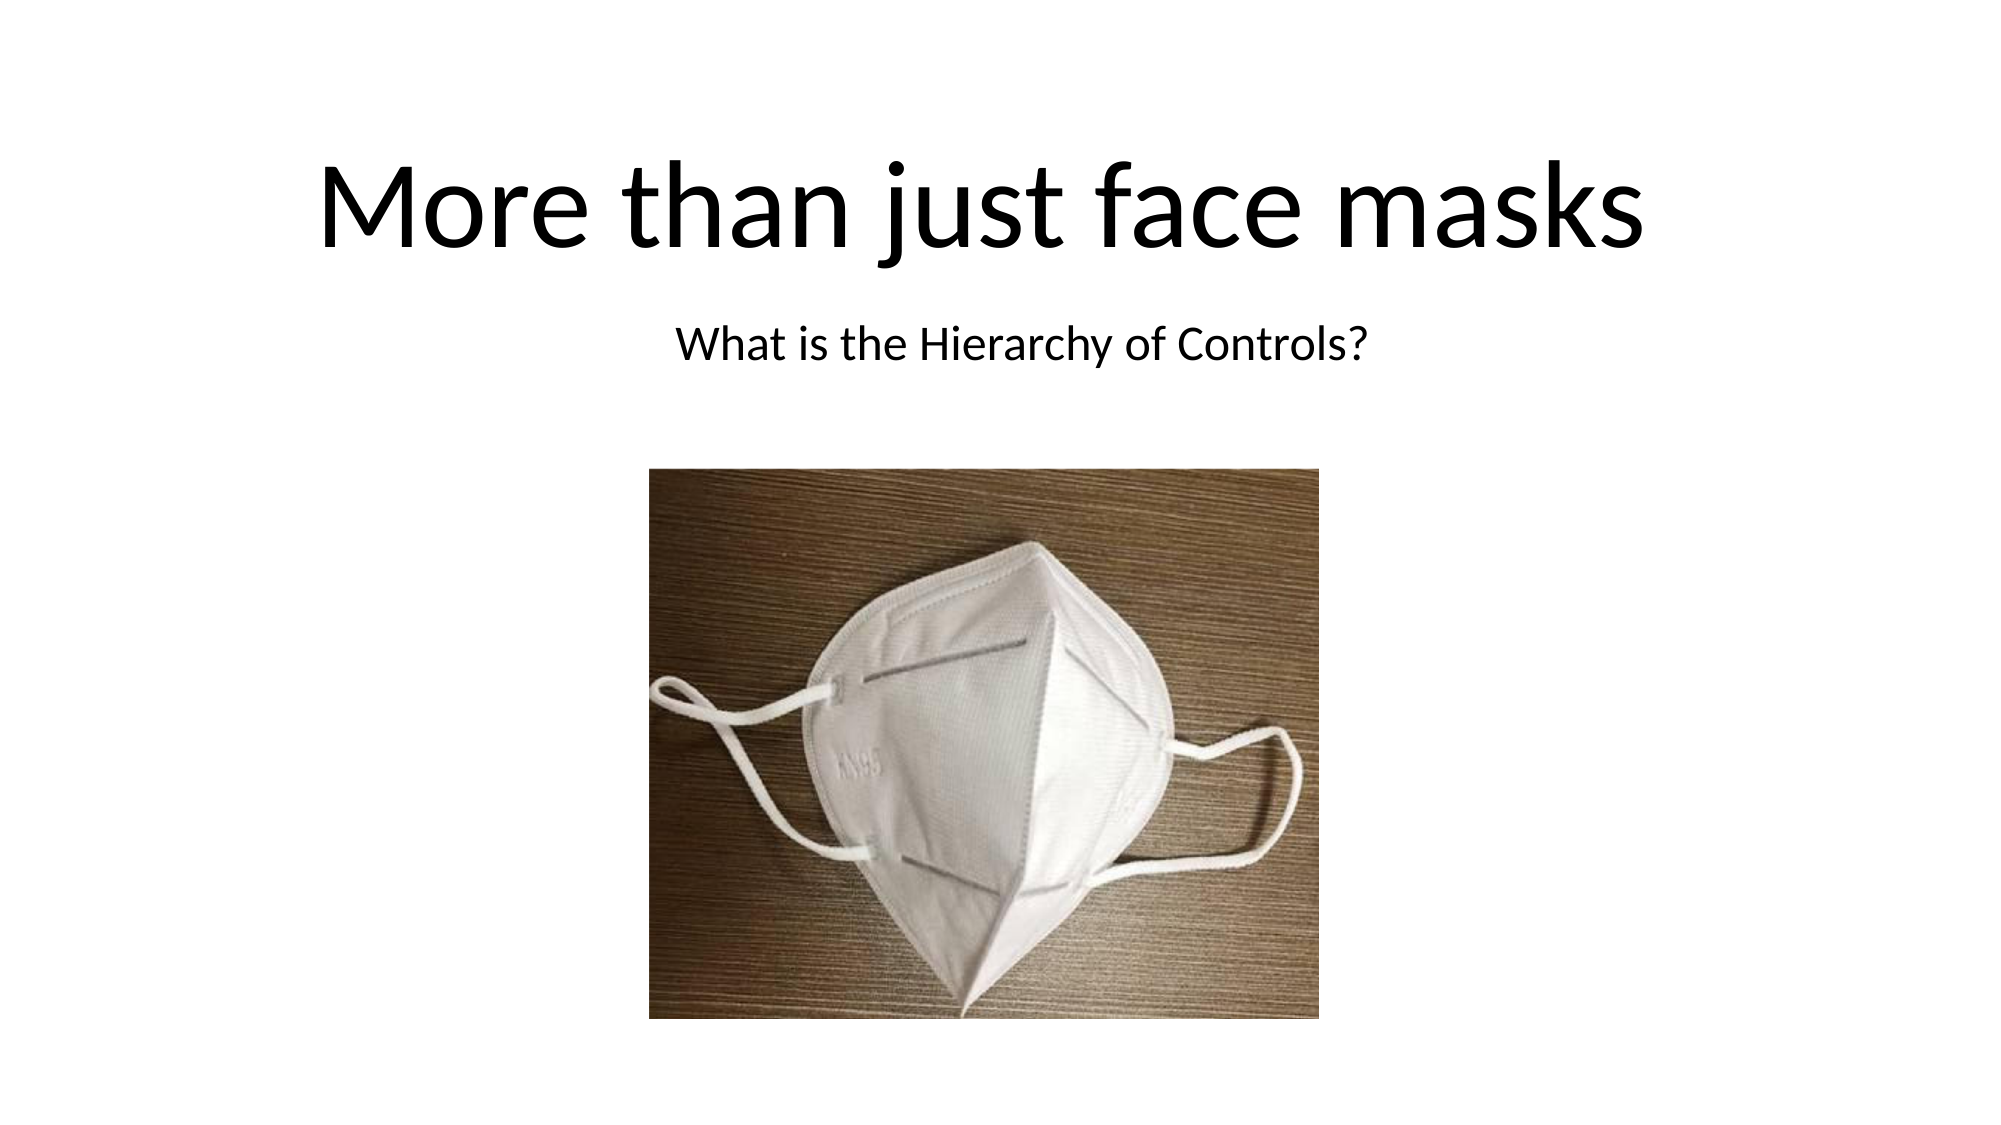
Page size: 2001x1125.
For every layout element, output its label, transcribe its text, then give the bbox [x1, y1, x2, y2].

title More than just face masks [231, 90, 1732, 283]
subtitle What is the Hierarchy of Controls? [267, 309, 1768, 581]
picture [650, 407, 1319, 1079]
